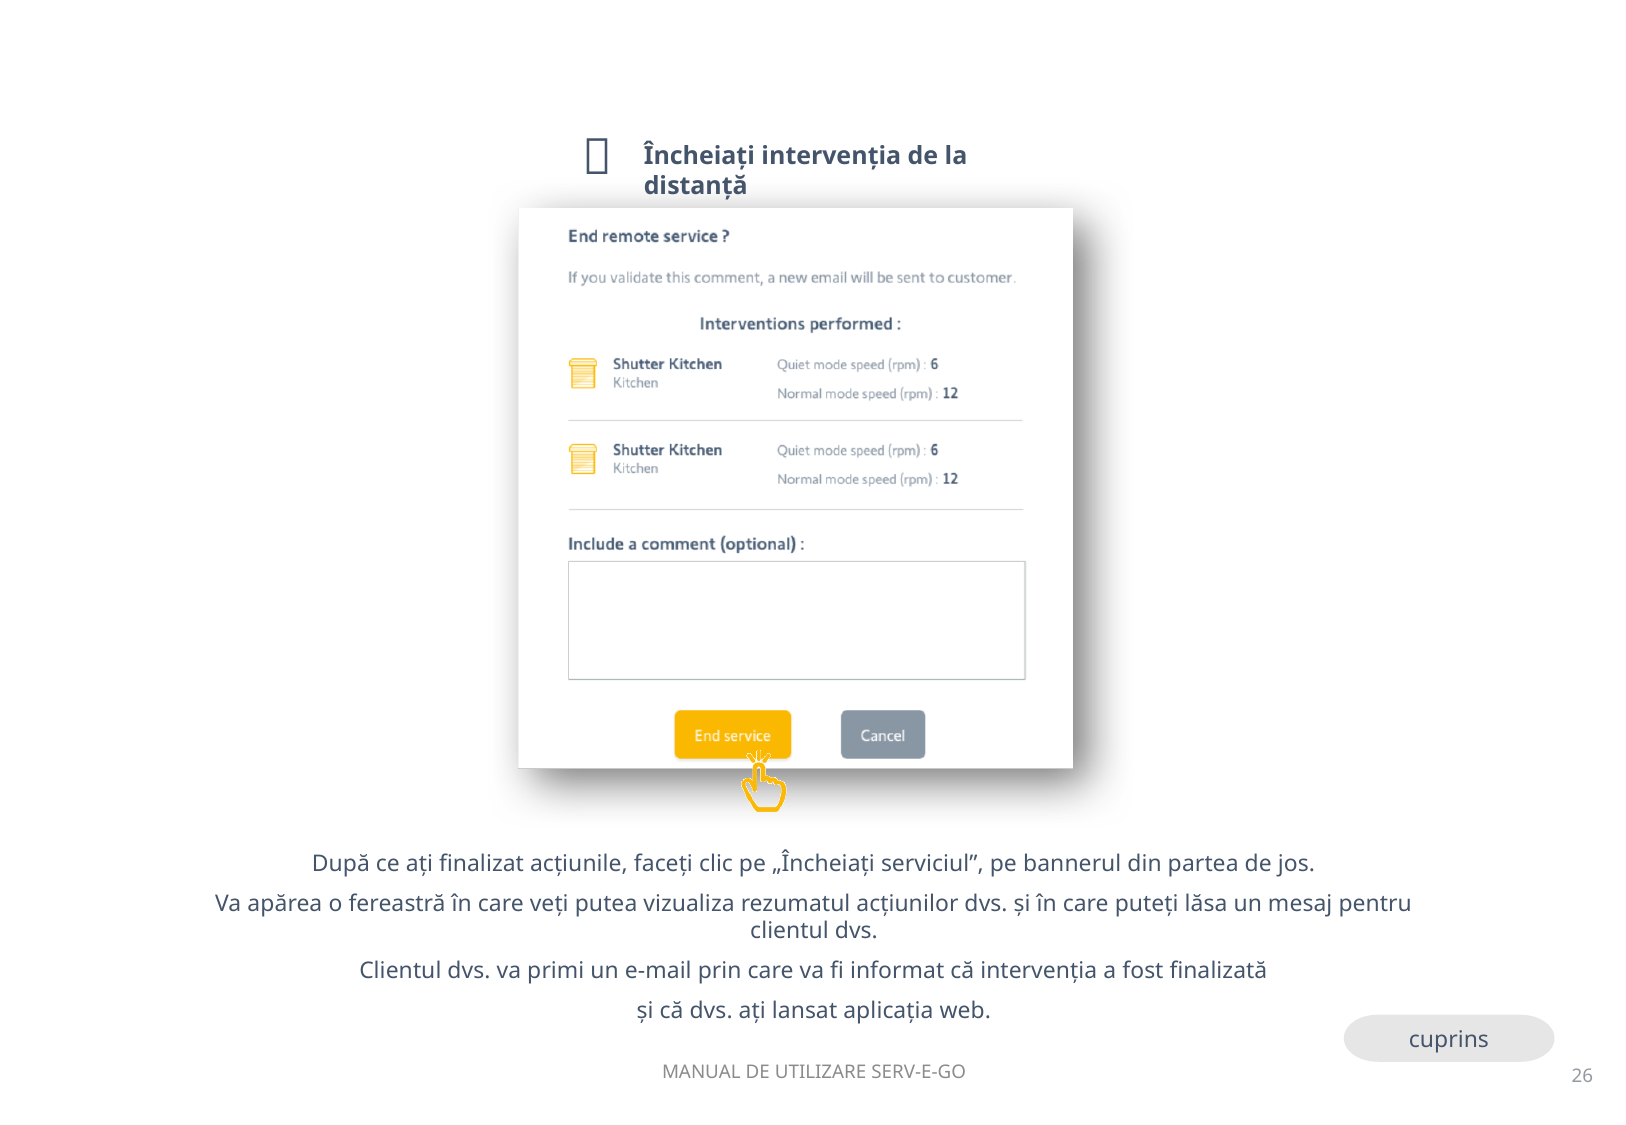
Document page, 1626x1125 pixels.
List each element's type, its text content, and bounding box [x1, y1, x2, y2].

text_box  [565, 116, 629, 192]
slide_number 26 [1543, 1046, 1622, 1107]
picture [518, 208, 1073, 819]
text_box cuprins [1342, 1013, 1556, 1063]
footer MANUAL DE UTILIZARE SERV-E-GO [540, 1042, 1089, 1103]
text_box Încheiați intervenția de la distanță [628, 131, 1060, 207]
text_box După ce ați finalizat acțiunile, faceți clic pe „Încheiați serviciul”, pe bannerul din partea de jos. Va apărea o fereastră în care veți putea vizualiza rezumatul acțiunilor dvs. și în care puteți lăsa un mesaj pentru clientul dvs. Clientul dvs. va primi un e-mail prin care va fi informat că intervenția a fost finalizată și că dvs. ați lansat aplicația web. [178, 841, 1450, 1031]
